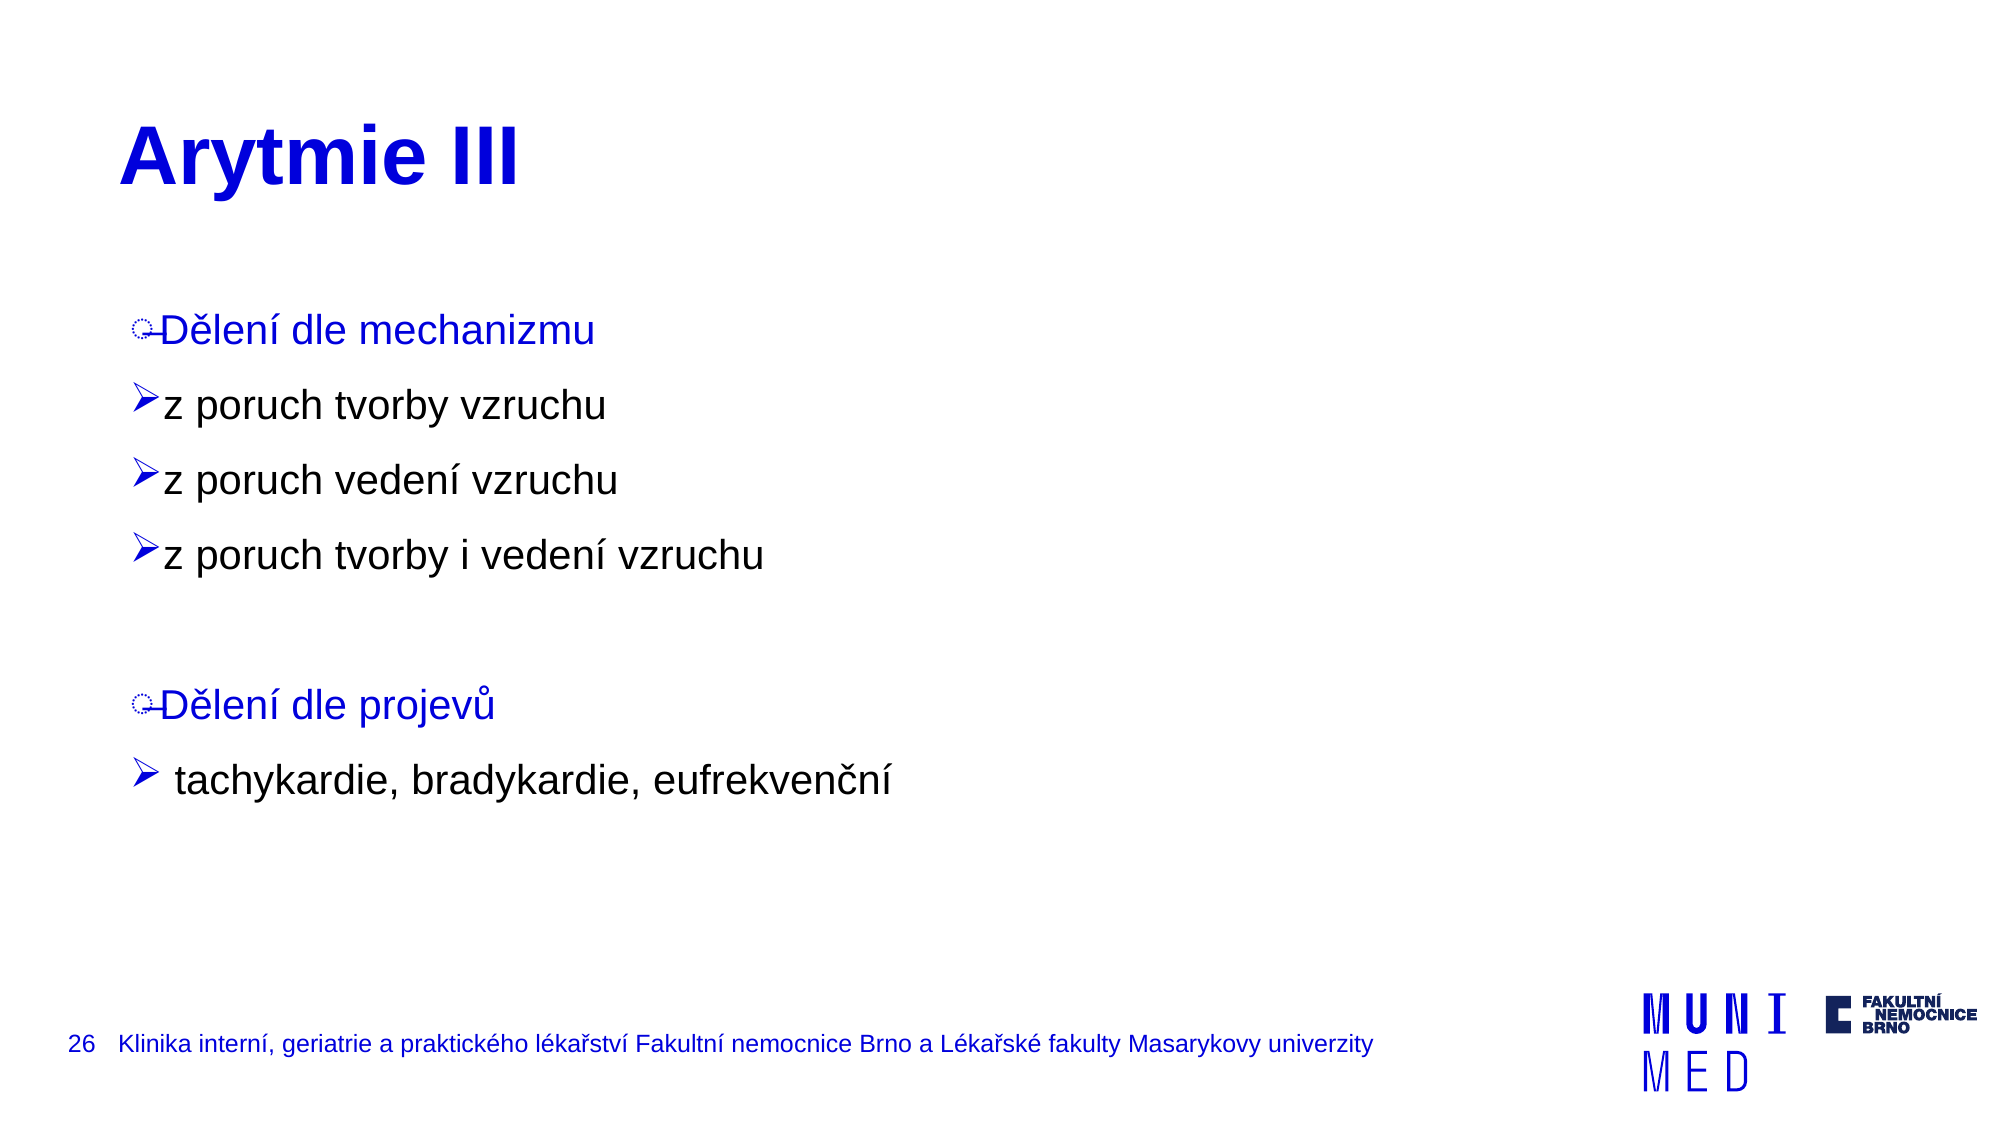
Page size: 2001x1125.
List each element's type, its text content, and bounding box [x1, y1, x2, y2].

list Dělení dle mechanizmu z poruch tvorby vzruchu z poruch vedení vzruchu z poruch tvorby i vedení vzruchu Dělení dle projevů tachykardie, bradykardie, eufrekvenční [118, 277, 1883, 957]
footer Klinika interní, geriatrie a praktického lékařství Fakultní nemocnice Brno a Lékařské fakulty Masarykovy univerzity [118, 1021, 1418, 1063]
title Arytmie III [118, 118, 1883, 193]
slide_number 26 [67, 1021, 110, 1063]
